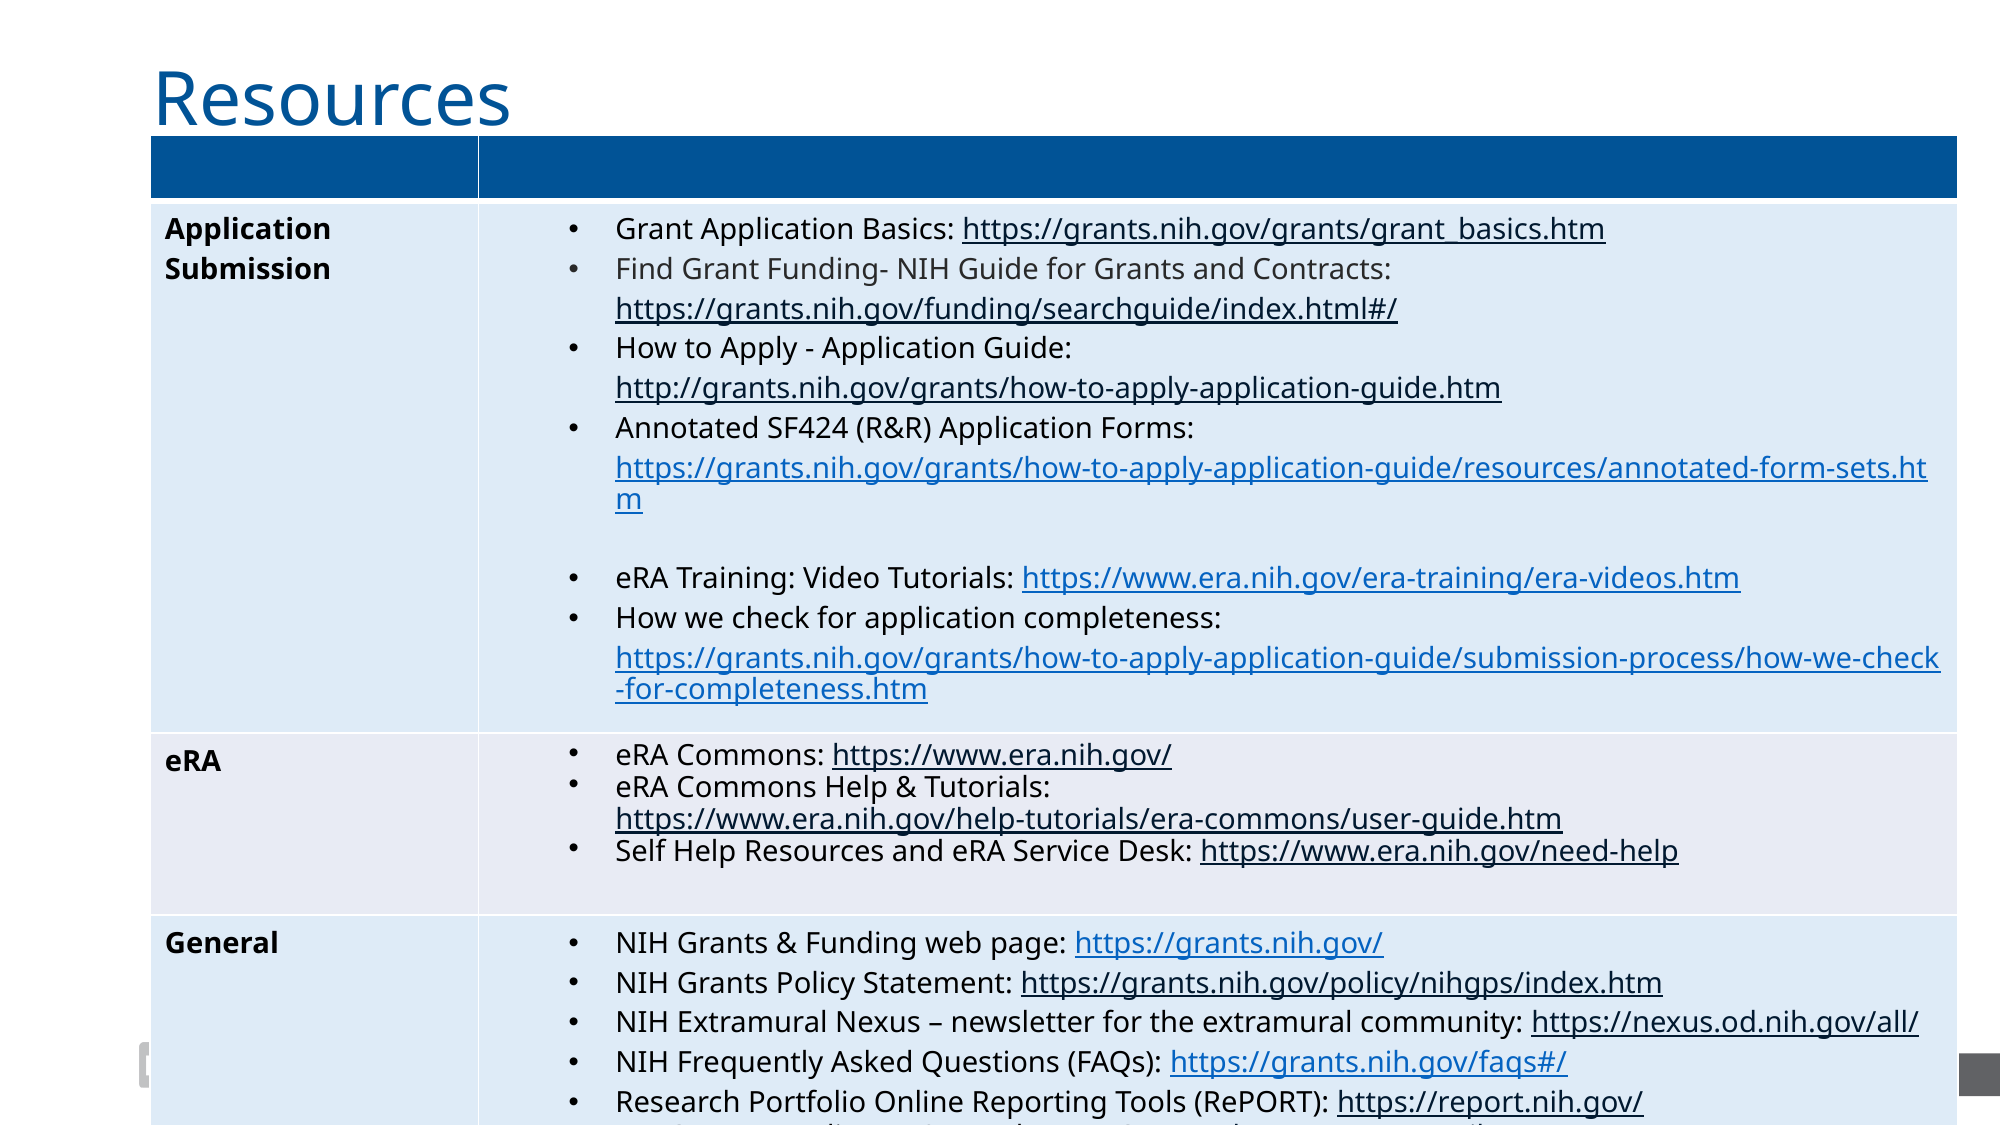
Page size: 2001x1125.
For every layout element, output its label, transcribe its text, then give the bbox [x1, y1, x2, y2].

title Resources [137, 10, 1863, 187]
picture [139, 1042, 149, 1088]
table_header [479, 136, 1957, 198]
table_cell General [151, 916, 478, 1125]
table_header [151, 187, 478, 198]
table_cell NIH Grants & Funding web page: https://grants.nih.gov/ NIH Grants Policy Statement: https://grants.nih.gov/policy/nihgps/index.htm NIH Extramural Nexus – newsletter for the extramural community: https://nexus.od.nih.gov/all/ NIH Frequently Asked Questions (FAQs): https://grants.nih.gov/faqs#/ Research Portfolio Online Reporting Tools (RePORT): https://report.nih.gov/ RePORT Expenditures & Results (RePORTER): https://reporter.nih.gov/ [479, 916, 1957, 1125]
table_cell eRA Commons: https://www.era.nih.gov/ eRA Commons Help & Tutorials: https://www.era.nih.gov/help-tutorials/era-commons/user-guide.htm Self Help Resources and eRA Service Desk: https://www.era.nih.gov/need-help [479, 734, 1957, 914]
table_cell eRA [151, 734, 478, 914]
table_cell Application Submission [151, 204, 478, 732]
table_cell Grant Application Basics: https://grants.nih.gov/grants/grant_basics.htm Find Grant Funding- NIH Guide for Grants and Contracts: https://grants.nih.gov/funding/searchguide/index.html#/ How to Apply - Application Guide: http://grants.nih.gov/grants/how-to-apply-application-guide.htm Annotated SF424 (R&R) Application Forms: https://grants.nih.gov/grants/how-to-apply-application-guide/resources/annotated-form-sets.htm eRA Training: Video Tutorials: https://www.era.nih.gov/era-training/era-videos.htm How we check for application completeness: https://grants.nih.gov/grants/how-to-apply-application-guide/submission-process/how-we-check-for-completeness.htm [479, 204, 1957, 732]
